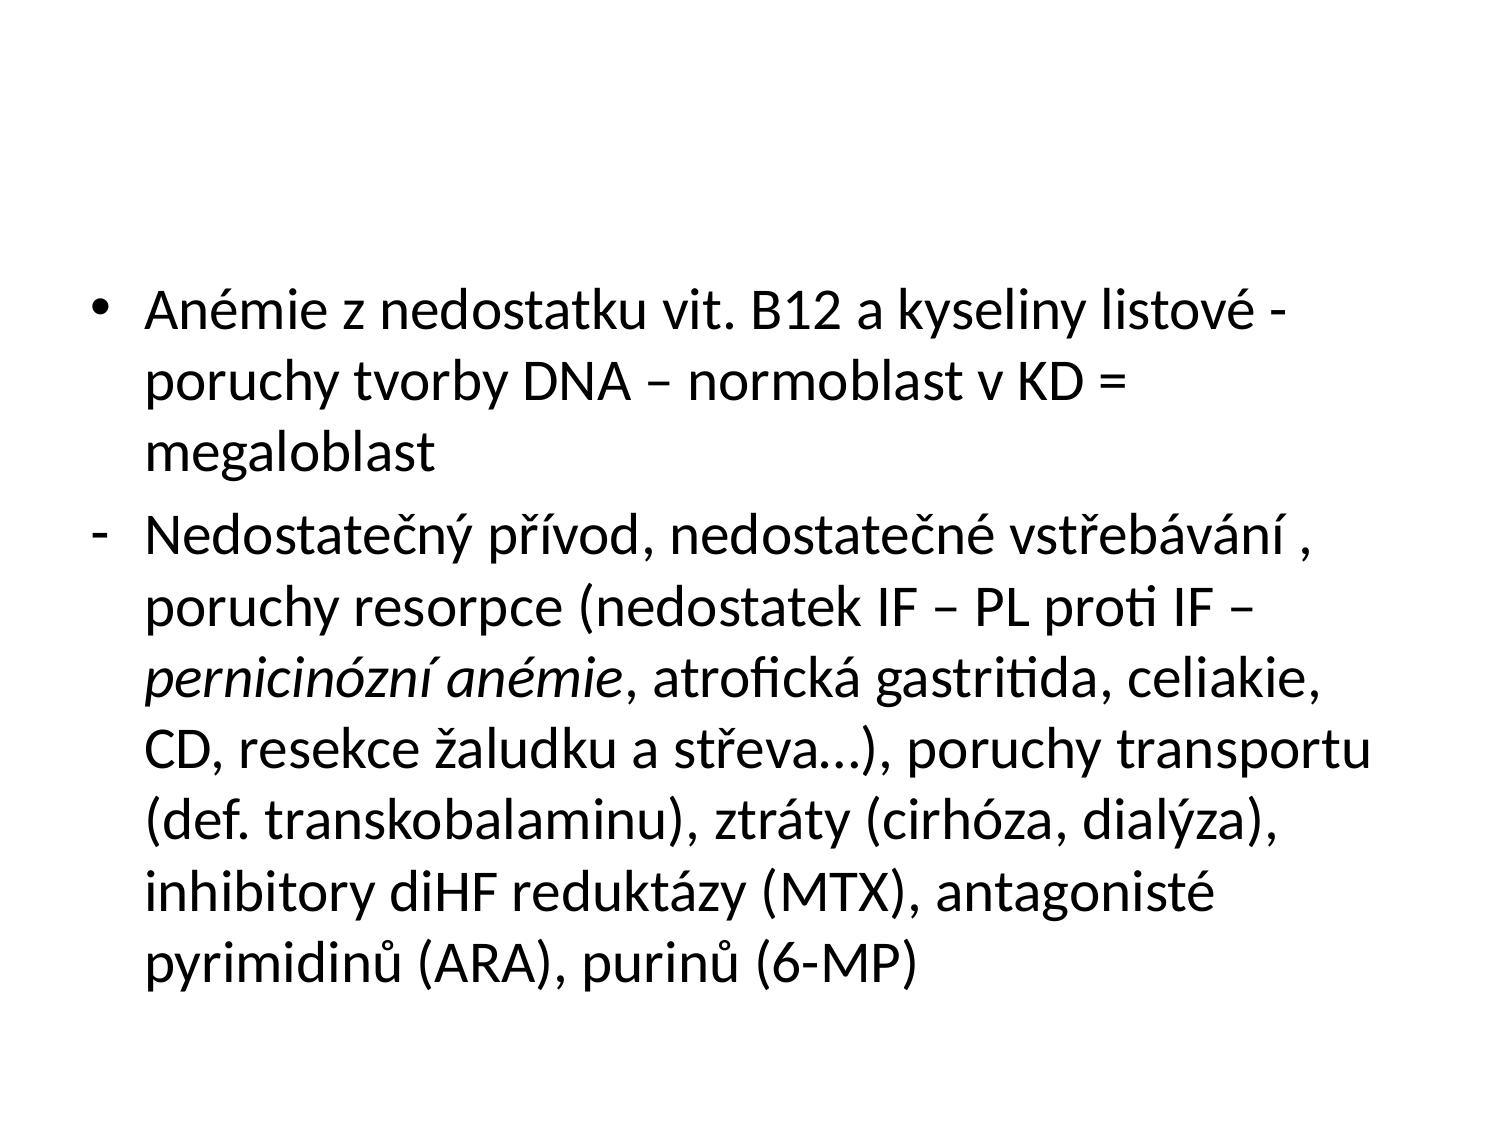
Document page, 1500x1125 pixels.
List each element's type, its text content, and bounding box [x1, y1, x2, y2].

list Anémie z nedostatku vit. B12 a kyseliny listové - poruchy tvorby DNA – normoblast v KD = megaloblast Nedostatečný přívod, nedostatečné vstřebávání , poruchy resorpce (nedostatek IF – PL proti IF – pernicinózní anémie, atrofická gastritida, celiakie, CD, resekce žaludku a střeva…), poruchy transportu (def. transkobalaminu), ztráty (cirhóza, dialýza), inhibitory diHF reduktázy (MTX), antagonisté pyrimidinů (ARA), purinů (6-MP) [75, 262, 1425, 1005]
